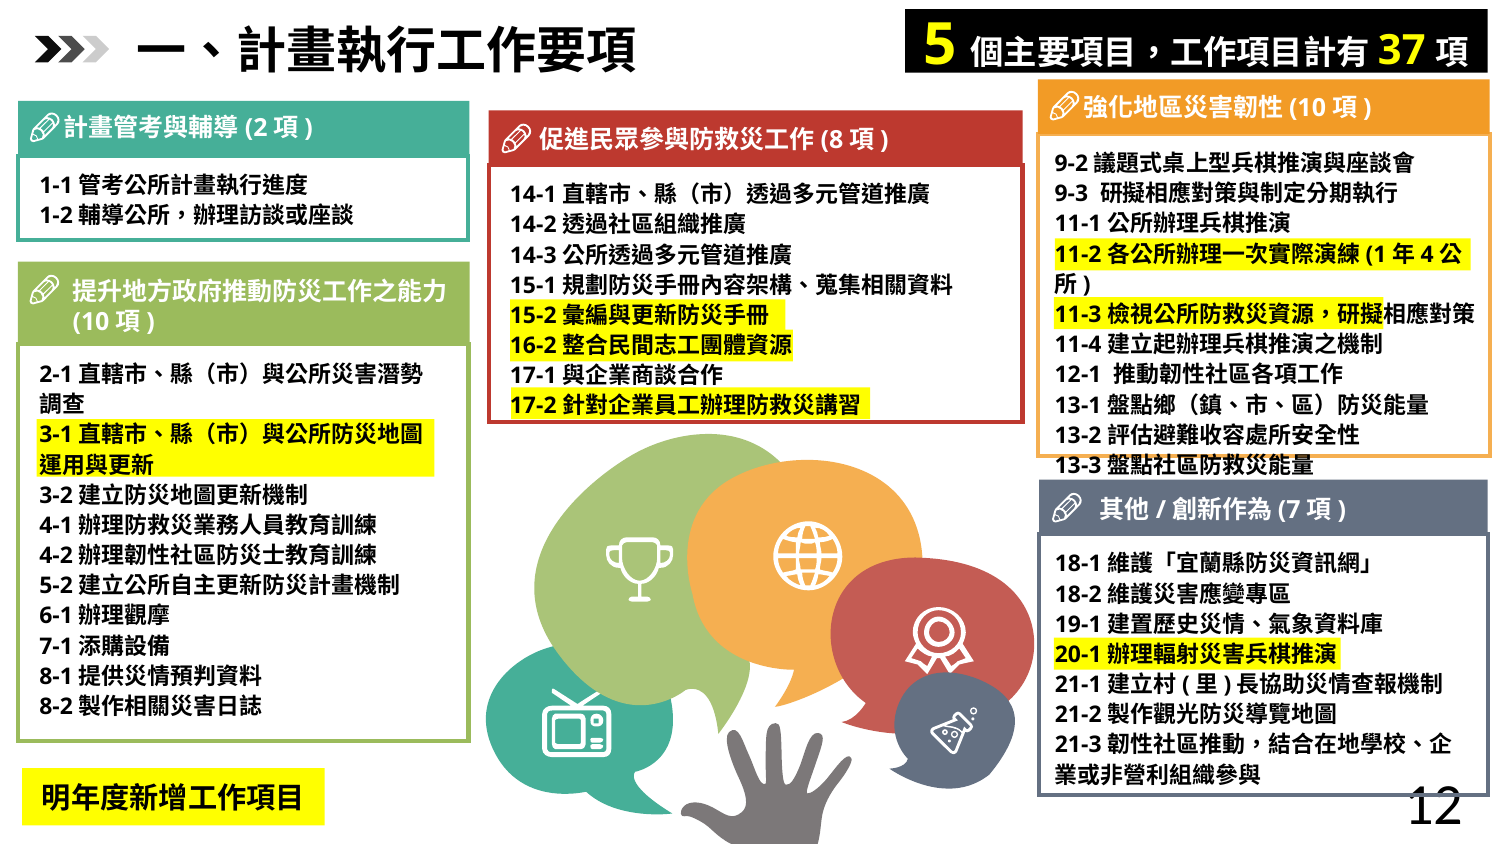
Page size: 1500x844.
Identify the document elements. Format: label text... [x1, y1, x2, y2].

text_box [809, 557, 1046, 735]
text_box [34, 35, 110, 63]
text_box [21, 238, 1471, 826]
text_box 一、計畫執行工作要項 [127, 14, 793, 83]
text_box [1038, 479, 1488, 796]
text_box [488, 110, 1023, 427]
text_box [716, 834, 820, 844]
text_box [1037, 78, 1490, 457]
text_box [665, 459, 928, 708]
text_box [885, 672, 1035, 789]
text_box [17, 261, 470, 742]
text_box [17, 100, 470, 241]
text_box 5個主要項目，工作項目計有37項 [903, 7, 1490, 75]
